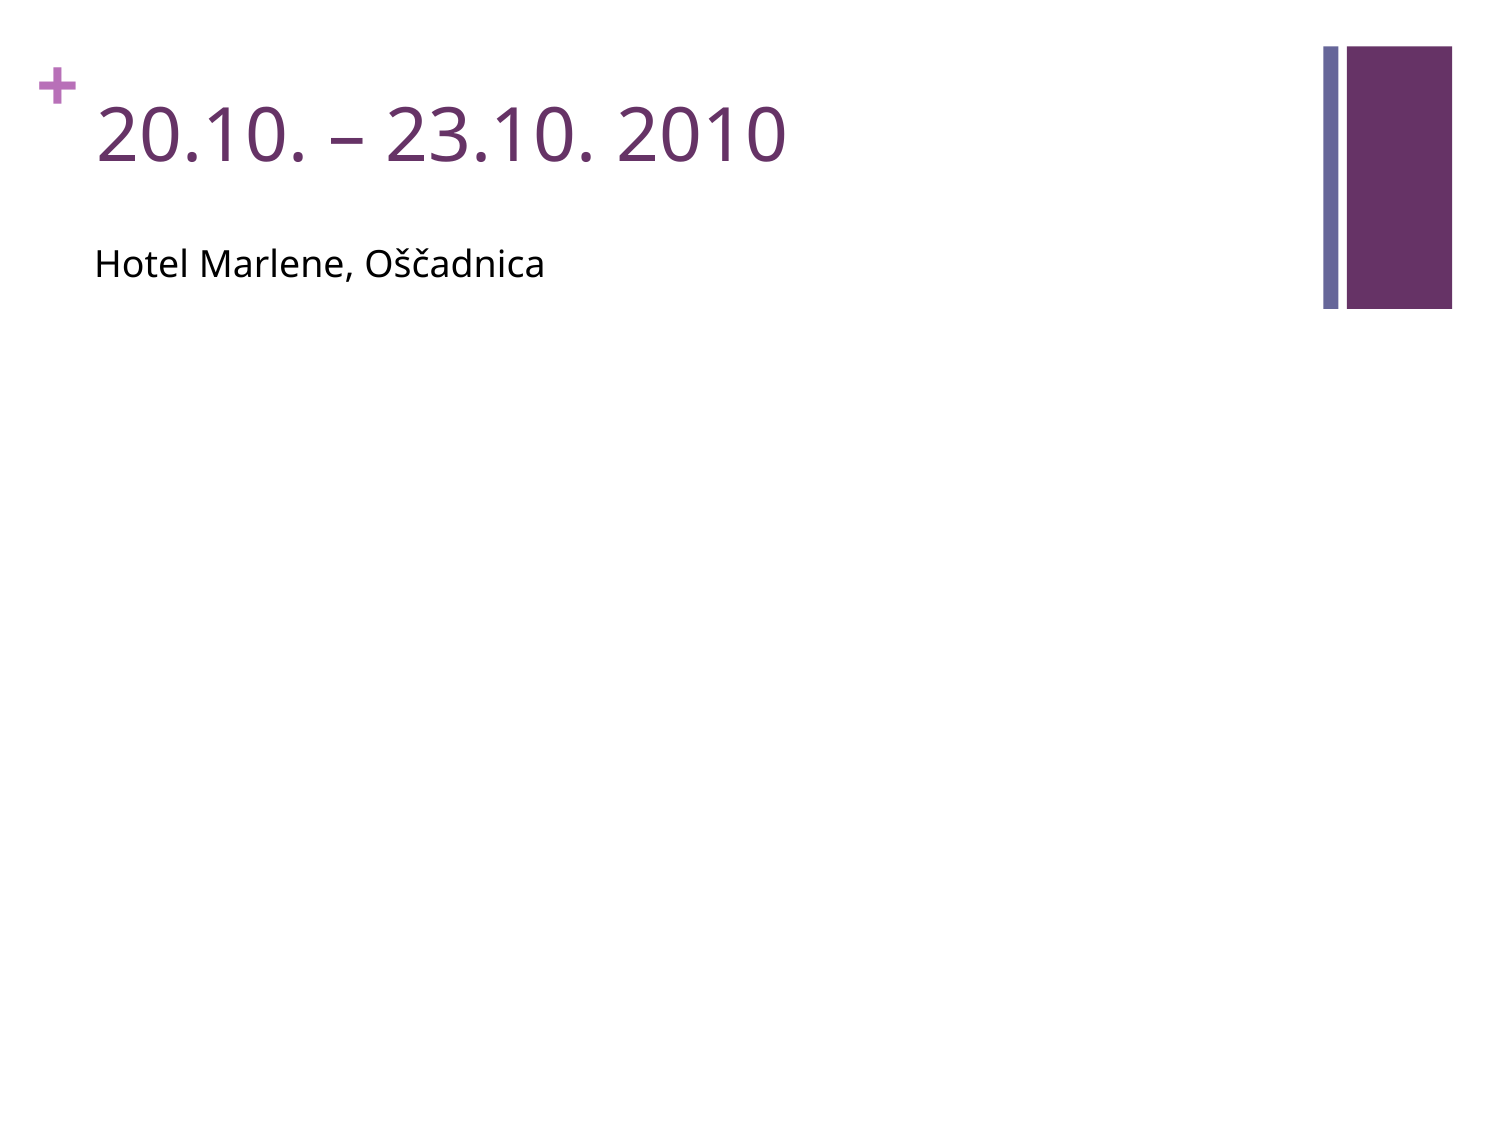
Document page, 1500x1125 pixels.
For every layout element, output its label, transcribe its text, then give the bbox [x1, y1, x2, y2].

title 20.10. – 23.10. 2010 [81, 79, 1322, 263]
text_box Hotel Marlene, Oščadnica [79, 232, 561, 292]
